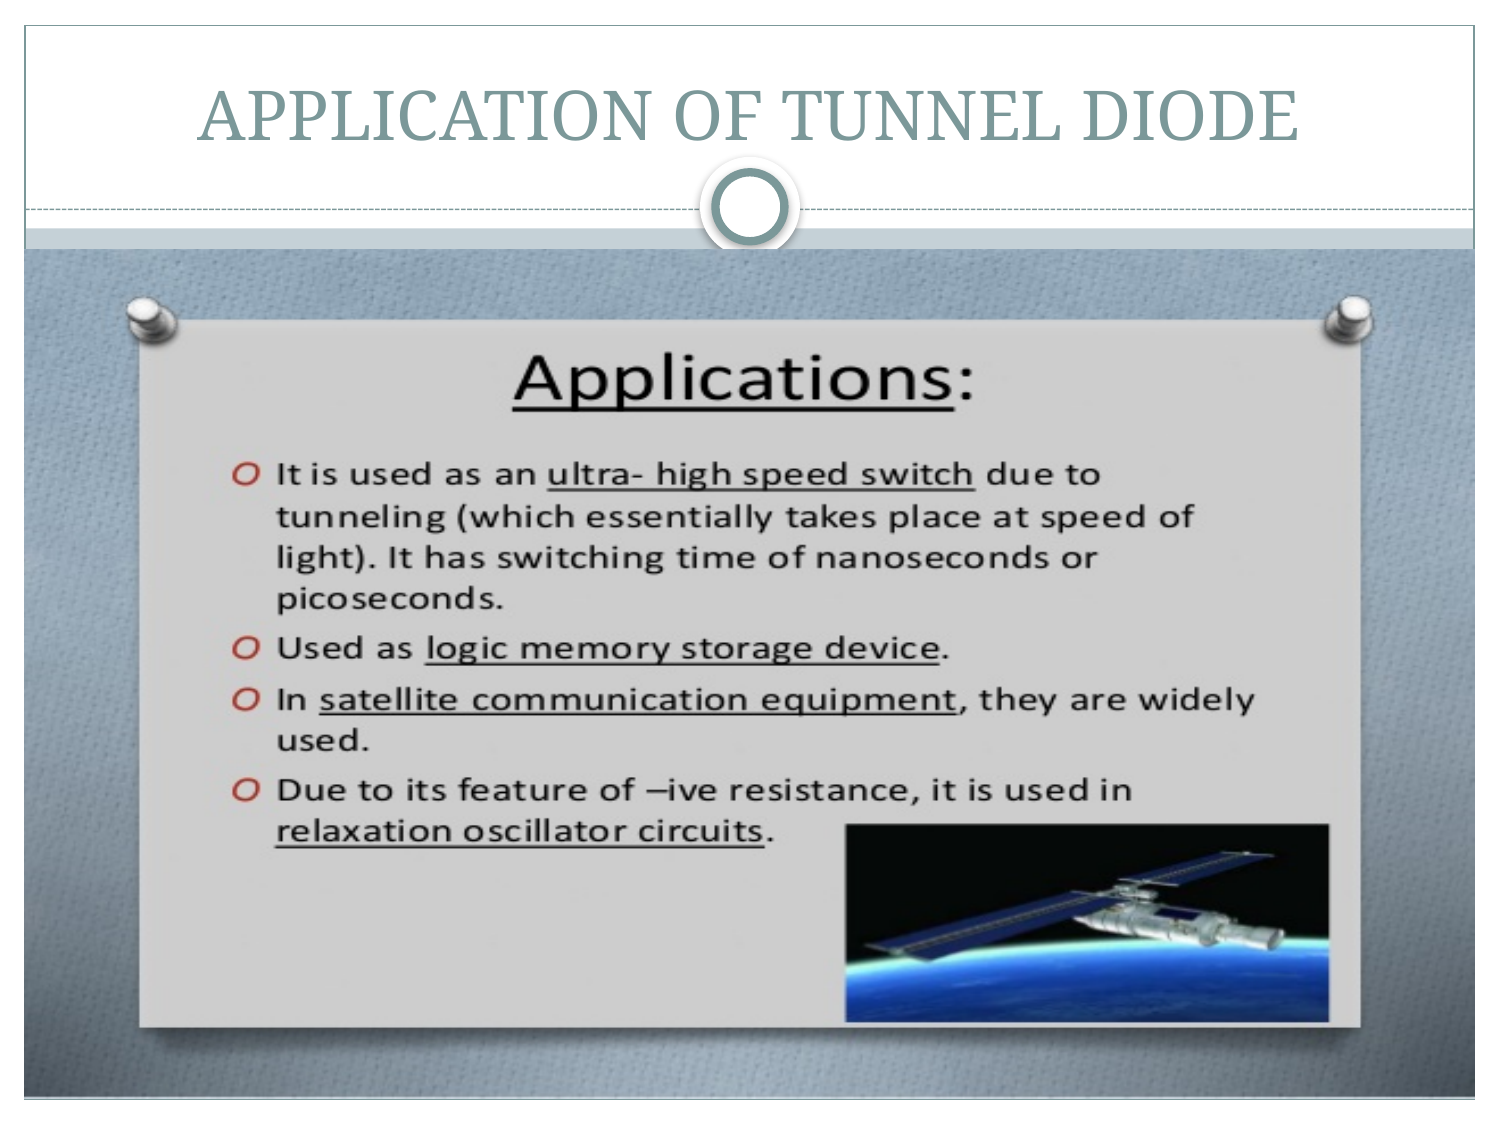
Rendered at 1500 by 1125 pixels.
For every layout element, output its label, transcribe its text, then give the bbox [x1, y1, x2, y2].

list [24, 249, 1476, 1099]
title APPLICATION OF TUNNEL DIODE [49, 37, 1450, 162]
